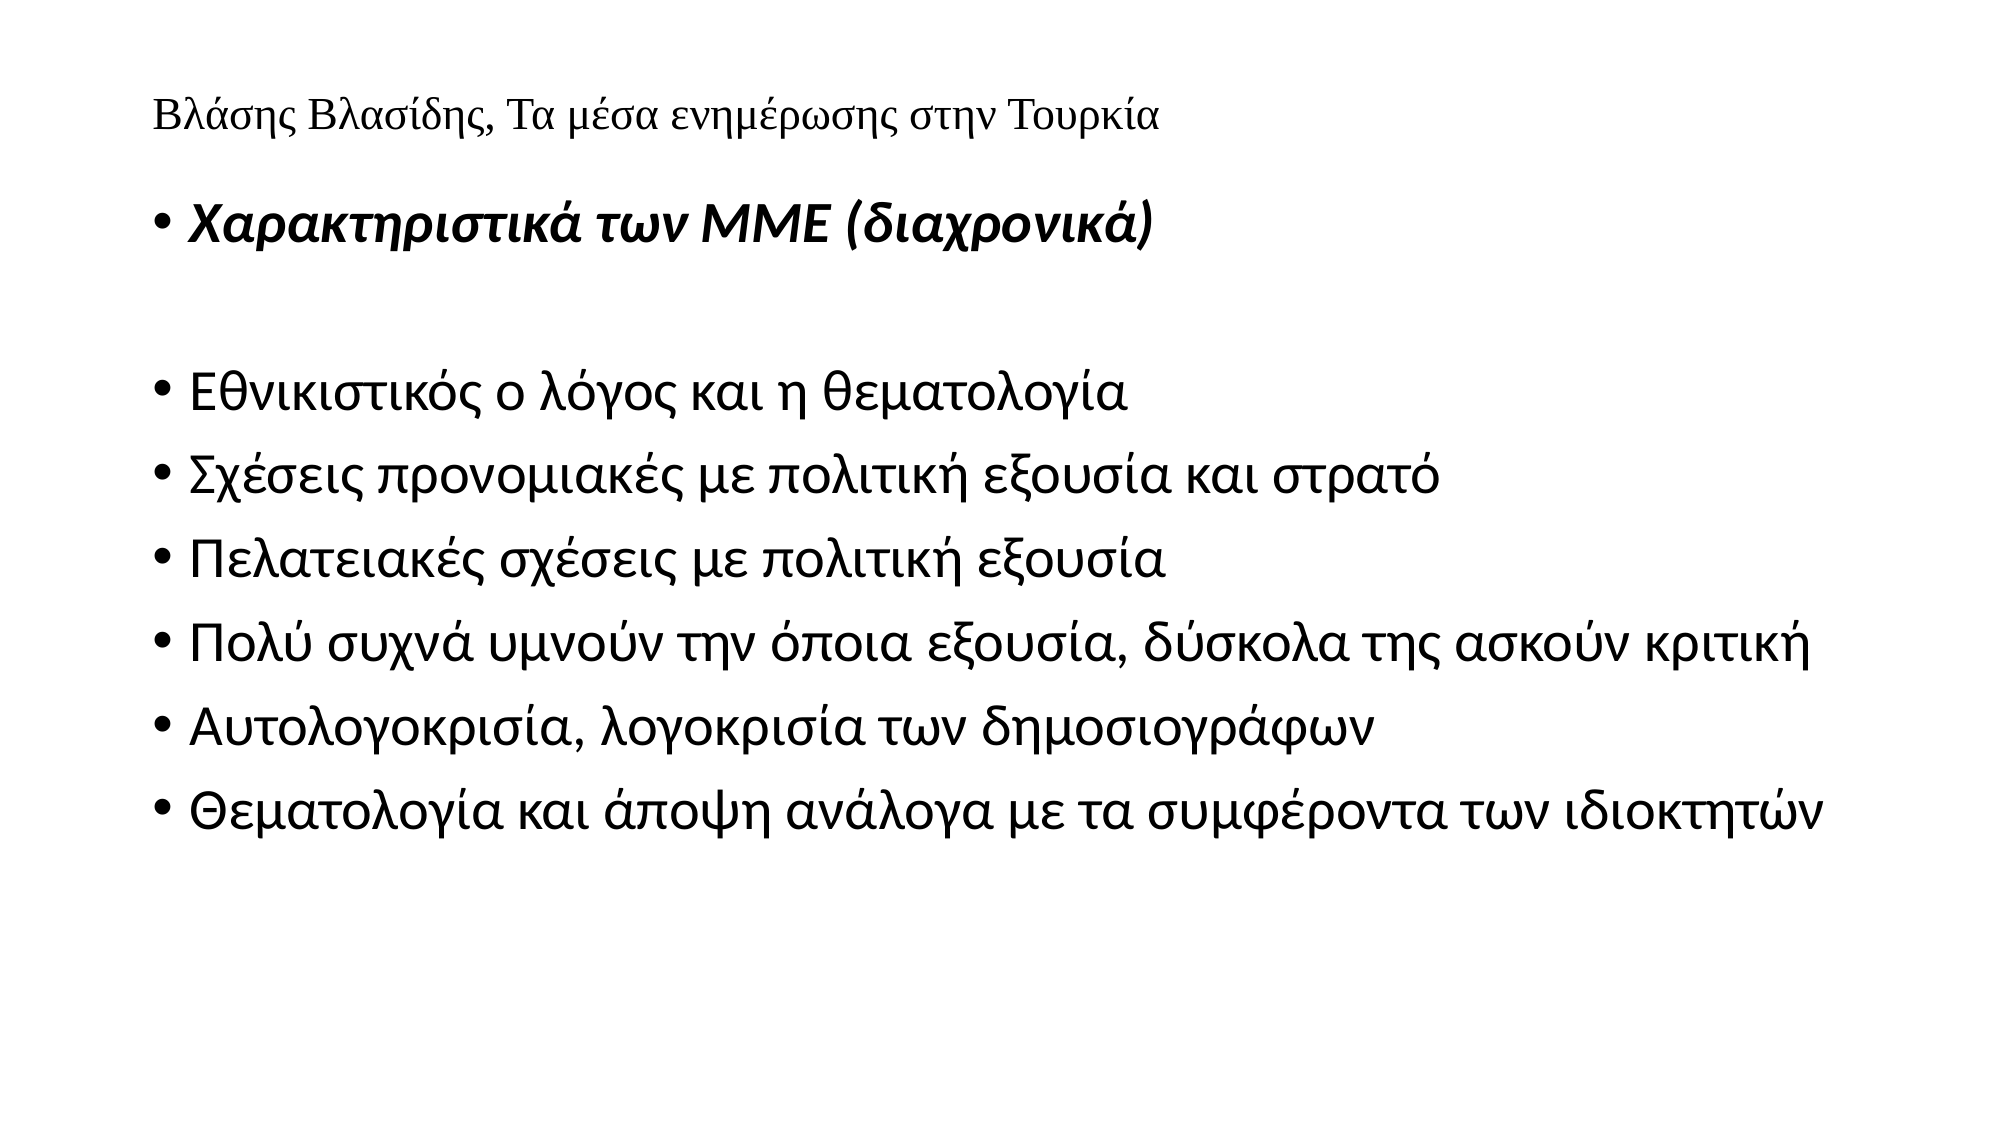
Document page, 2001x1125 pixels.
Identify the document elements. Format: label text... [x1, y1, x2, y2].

title Βλάσης Βλασίδης, Τα μέσα ενημέρωσης στην Τουρκία [137, 59, 1863, 170]
list Χαρακτηριστικά των ΜΜΕ (διαχρονικά) Εθνικιστικός ο λόγος και η θεματολογία Σχέσεις προνομιακές με πολιτική εξουσία και στρατό Πελατειακές σχέσεις με πολιτική εξουσία Πολύ συχνά υμνούν την όποια εξουσία, δύσκολα της ασκούν κριτική Αυτολογοκρισία, λογοκρισία των δημοσιογράφων Θεματολογία και άποψη ανάλογα με τα συμφέροντα των ιδιοκτητών [137, 184, 1863, 1092]
